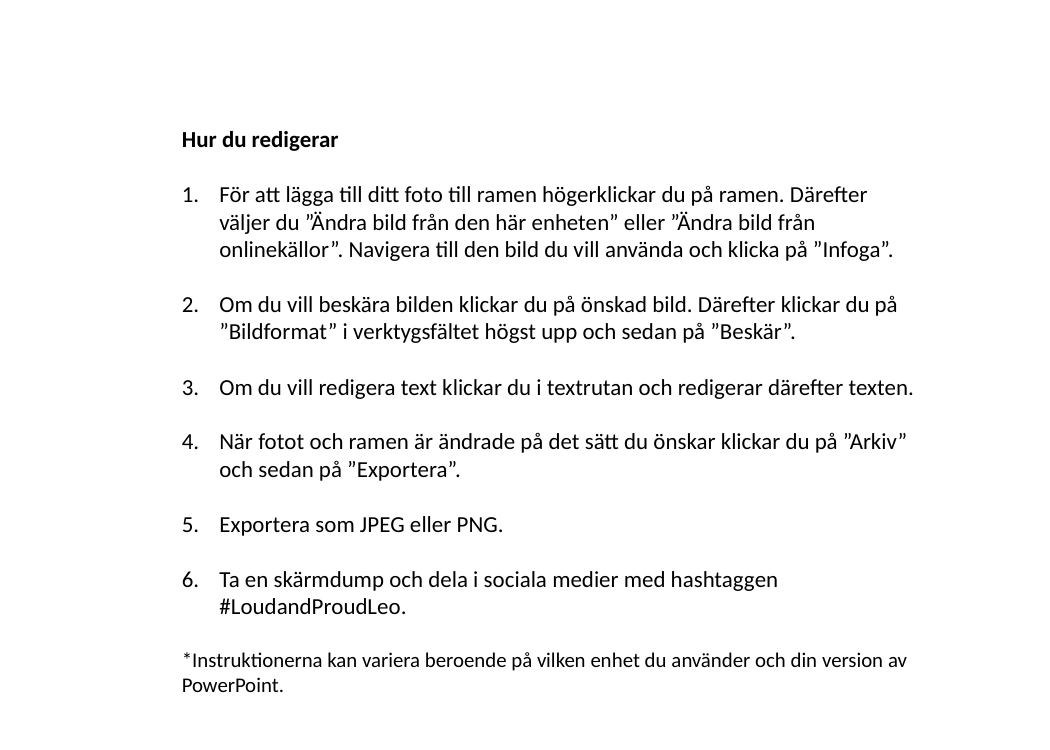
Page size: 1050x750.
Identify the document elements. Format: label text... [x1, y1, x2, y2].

text_box Hur du redigerar För att lägga till ditt foto till ramen högerklickar du på ramen. Därefter väljer du ”Ändra bild från den här enheten” eller ”Ändra bild från onlinekällor”. Navigera till den bild du vill använda och klicka på ”Infoga”. Om du vill beskära bilden klickar du på önskad bild. Därefter klickar du på ”Bildformat” i verktygsfältet högst upp och sedan på ”Beskär”. Om du vill redigera text klickar du i textrutan och redigerar därefter texten. När fotot och ramen är ändrade på det sätt du önskar klickar du på ”Arkiv” och sedan på ”Exportera”. Exportera som JPEG eller PNG. Ta en skärmdump och dela i sociala medier med hashtaggen #LoudandProudLeo. *Instruktionerna kan variera beroende på vilken enhet du använder och din version av PowerPoint. [167, 117, 935, 704]
